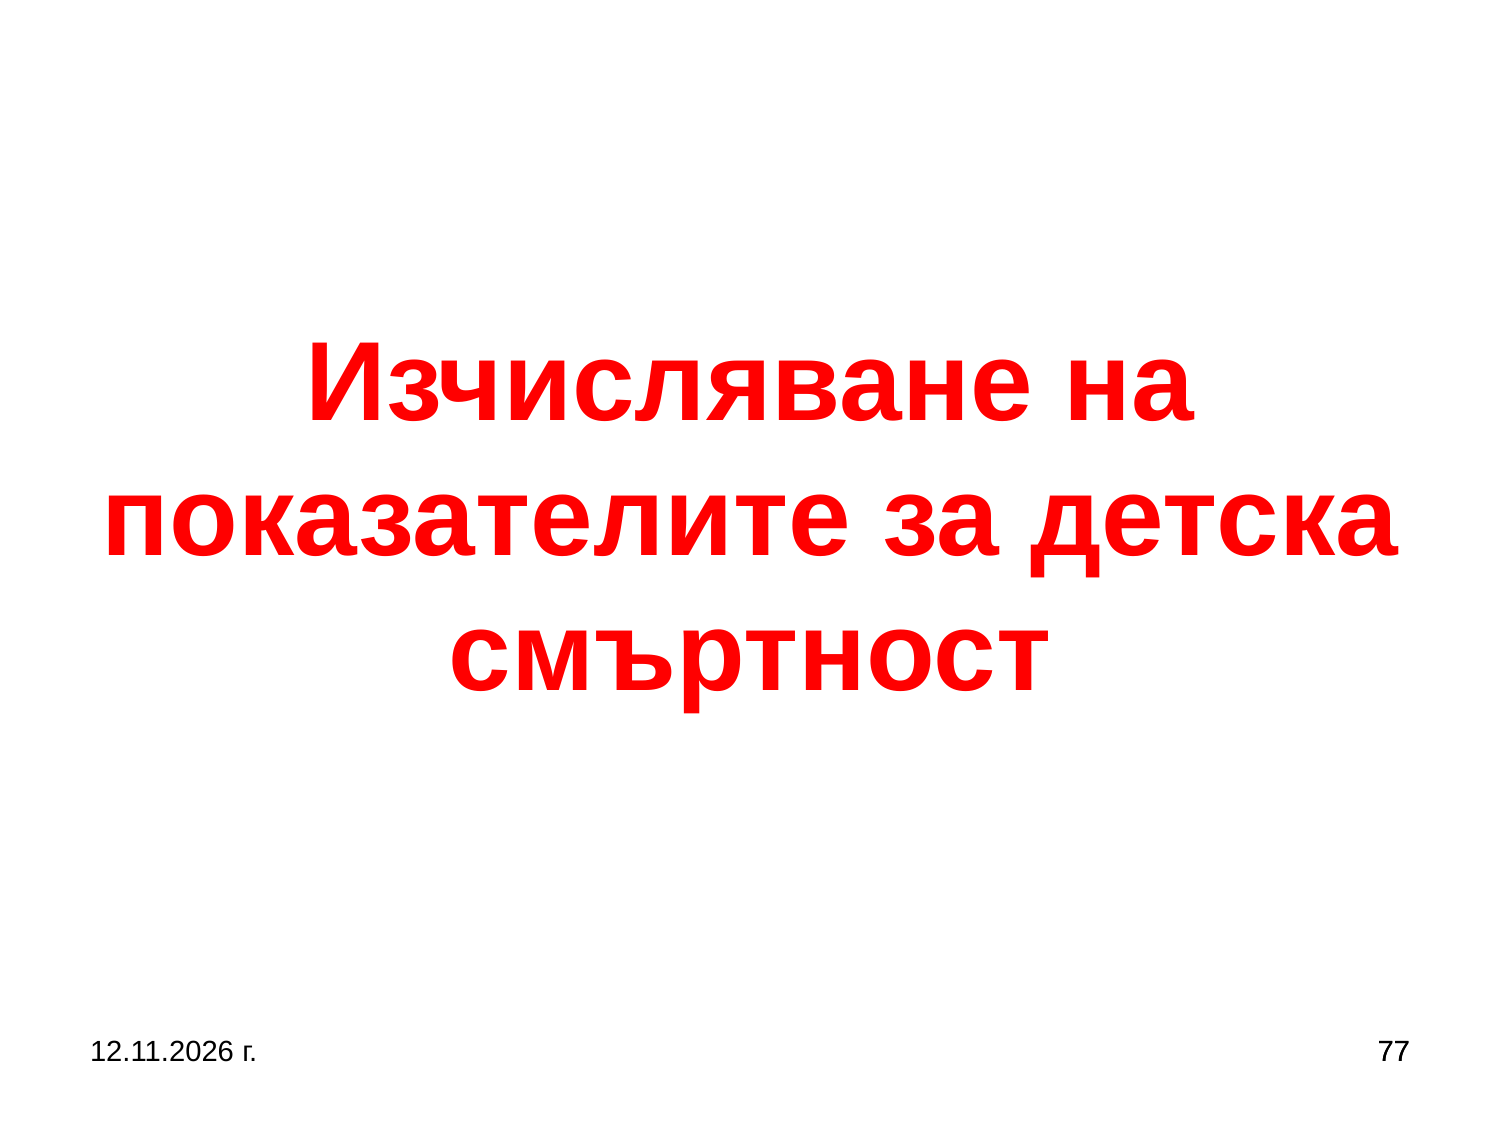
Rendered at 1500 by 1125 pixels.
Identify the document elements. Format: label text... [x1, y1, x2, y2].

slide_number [75, 1024, 425, 1103]
title Изчисляване на показателите за детска смъртност [74, 44, 1426, 977]
text_box 77 [1074, 1024, 1425, 1103]
